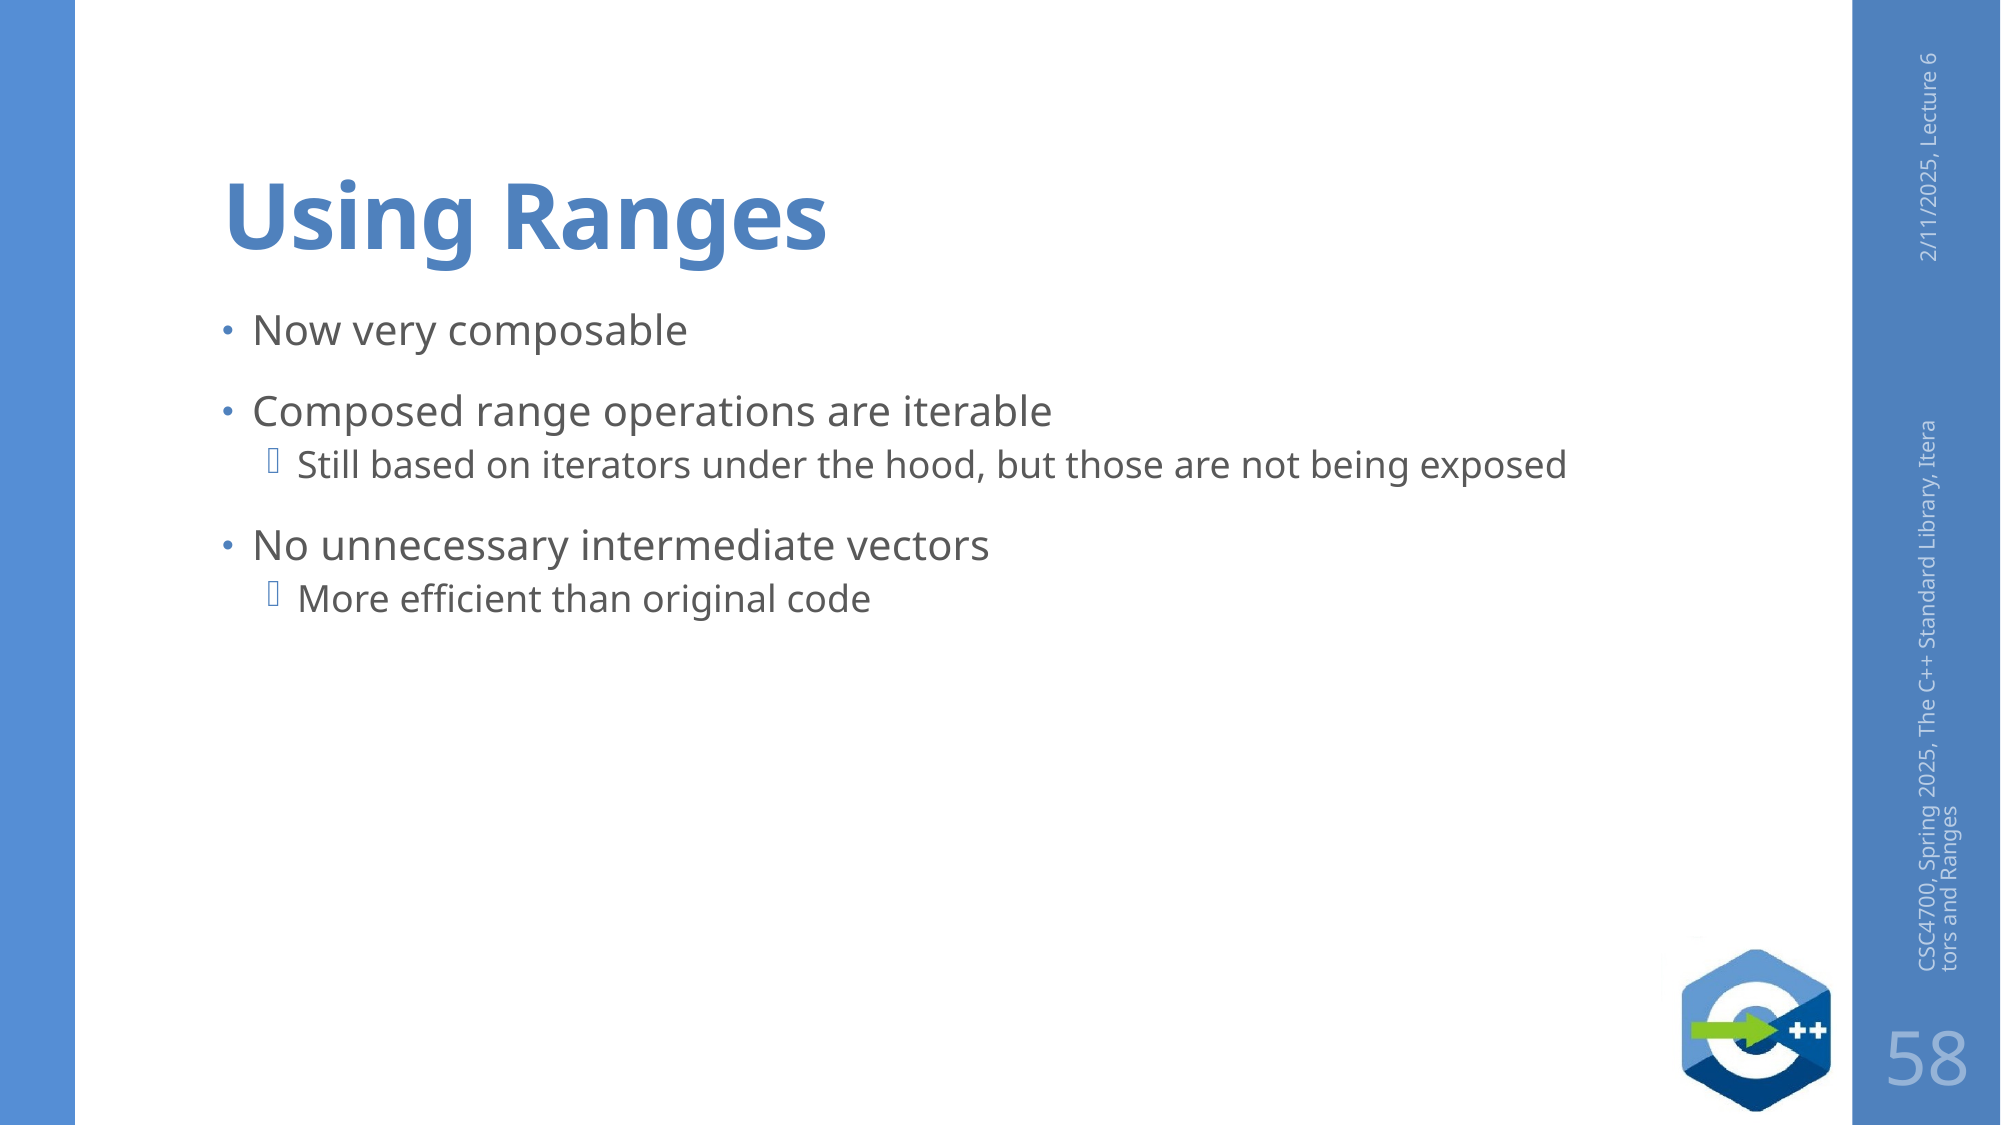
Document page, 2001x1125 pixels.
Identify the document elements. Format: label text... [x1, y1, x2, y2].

title Using Ranges [206, 48, 1797, 278]
footer CSC4700, Spring 2025, The C++ Standard Library, Iterators and Ranges [1897, 400, 1958, 988]
slide_number 58 [1852, 1012, 2000, 1110]
list Now very composable Composed range operations are iterable Still based on iterators under the hood, but those are not being exposed No unnecessary intermediate vectors More efficient than original code [206, 299, 1617, 1014]
picture [1661, 936, 1851, 1125]
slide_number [1897, 37, 1958, 351]
